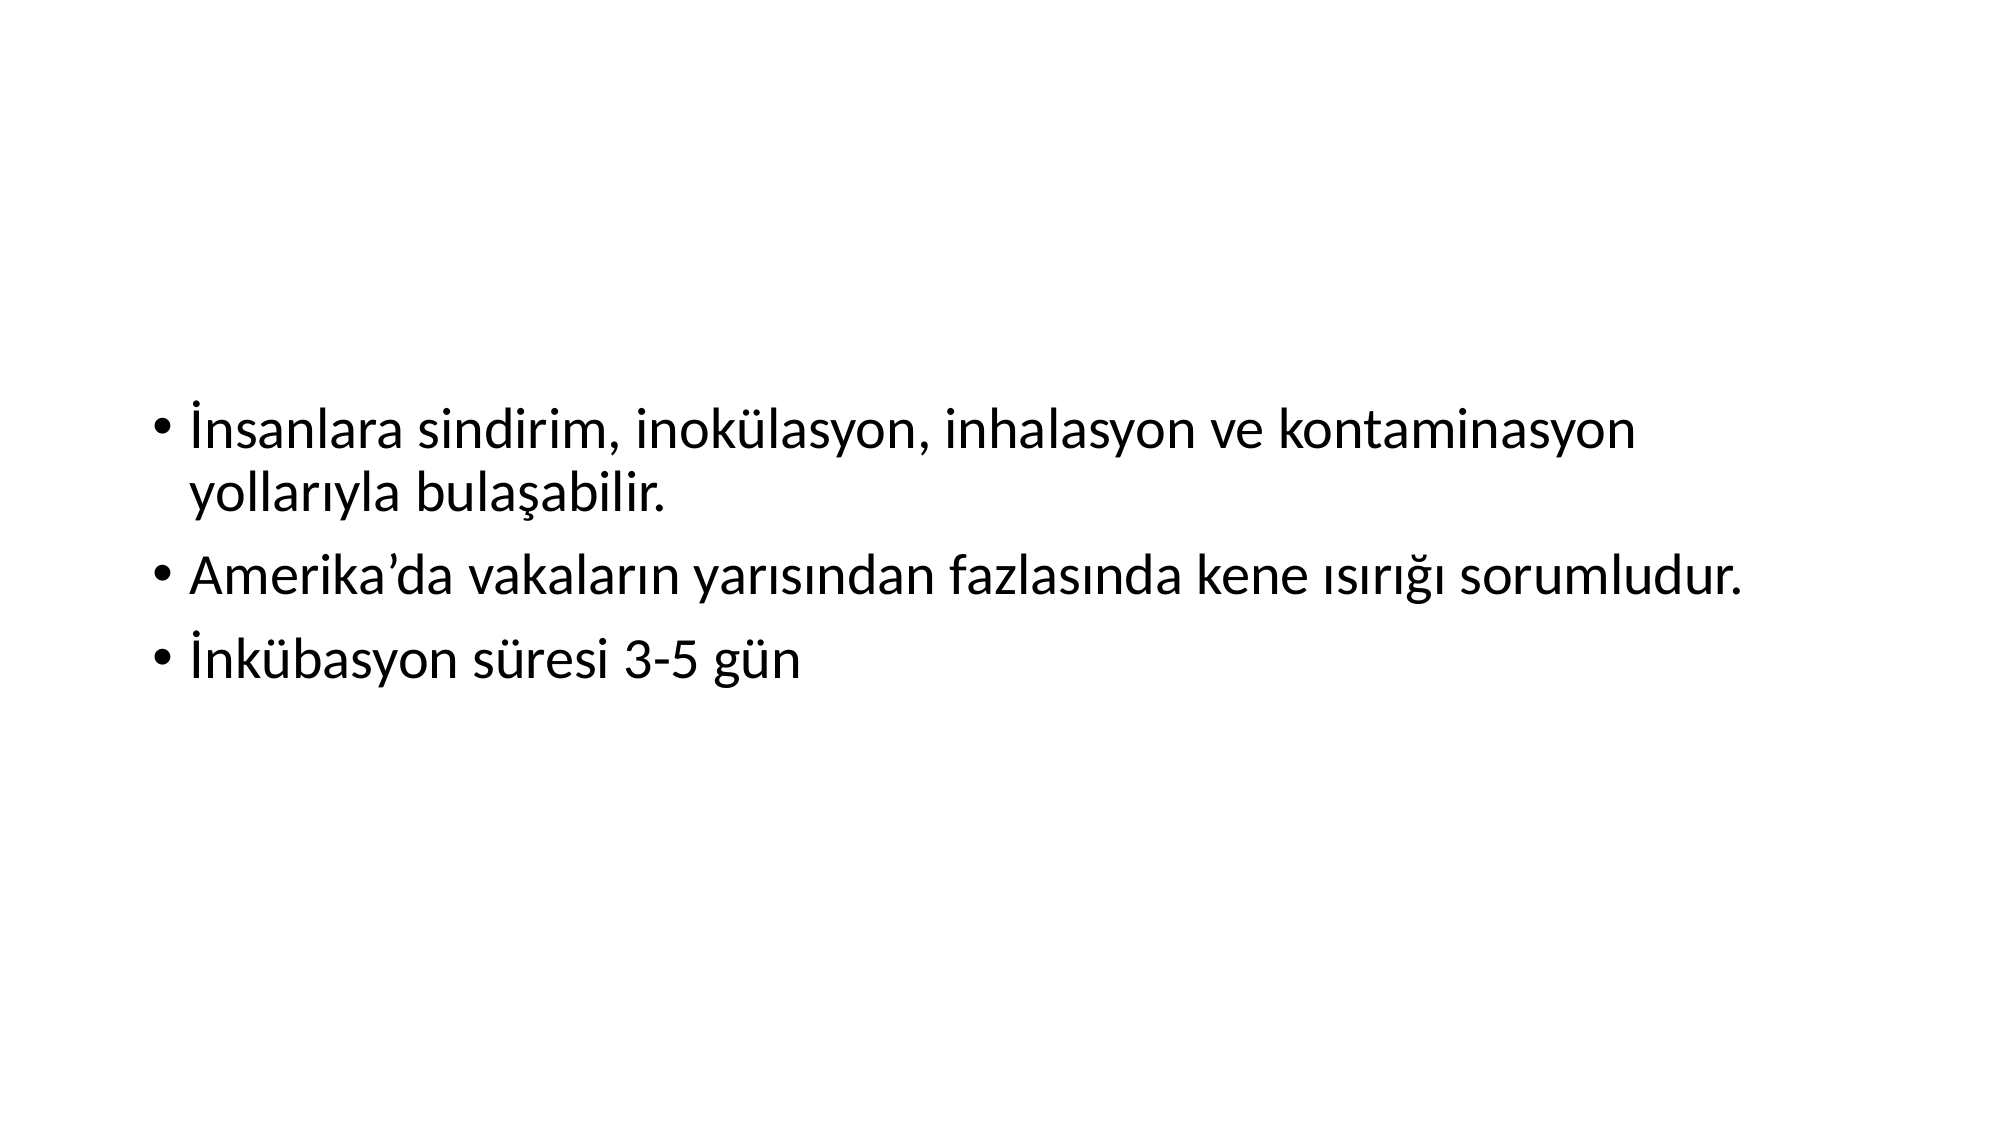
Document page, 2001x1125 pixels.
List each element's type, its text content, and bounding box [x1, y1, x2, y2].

list İnsanlara sindirim, inokülasyon, inhalasyon ve kontaminasyon yollarıyla bulaşabilir. Amerika’da vakaların yarısından fazlasında kene ısırığı sorumludur. İnkübasyon süresi 3-5 gün [137, 299, 1863, 1014]
